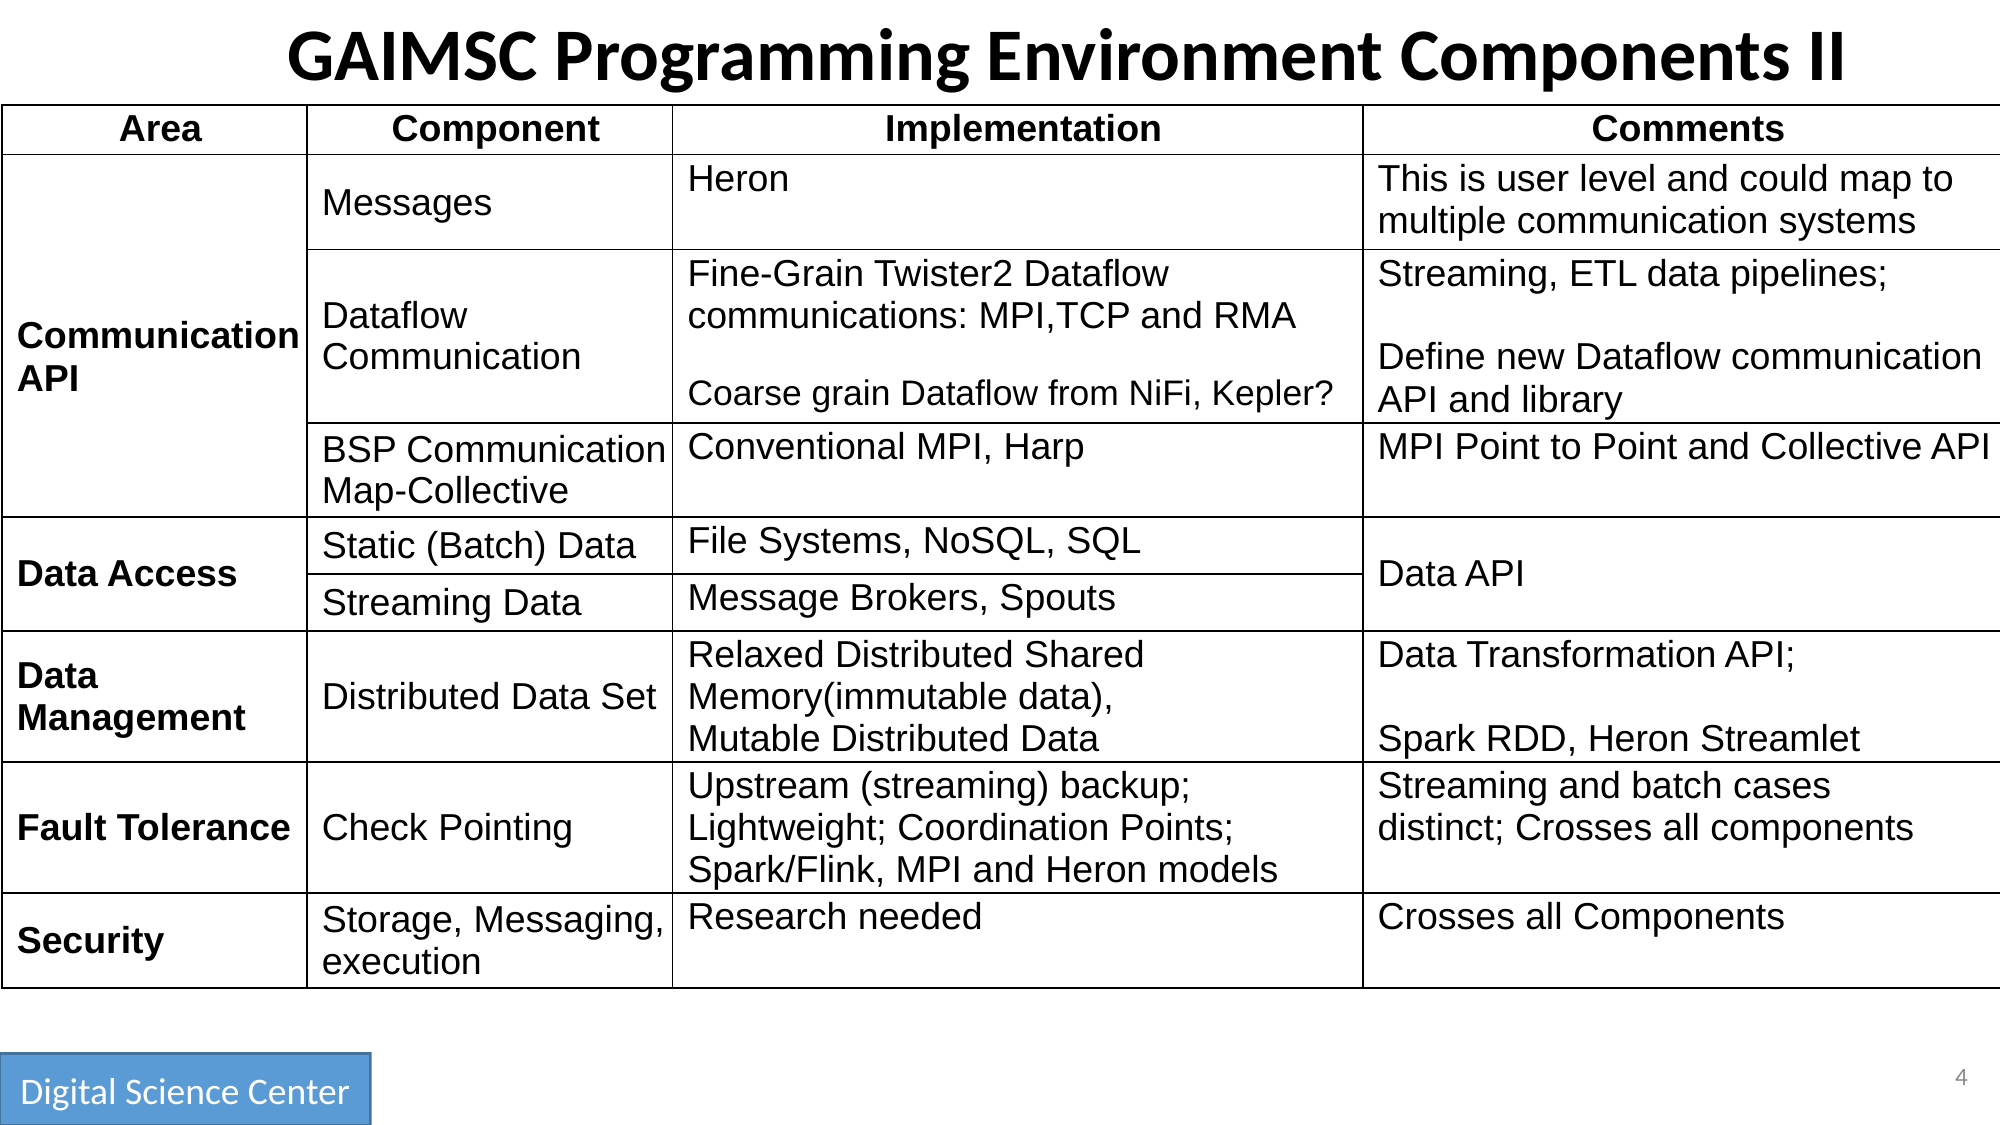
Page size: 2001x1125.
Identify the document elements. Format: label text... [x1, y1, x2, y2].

table_cell Distributed Data Set [308, 632, 672, 761]
table_cell Conventional MPI, Harp [673, 424, 1362, 516]
table_cell Upstream (streaming) backup; Lightweight; Coordination Points; Spark/Flink, MPI and Heron models [673, 763, 1362, 892]
table_cell Research needed [673, 894, 1362, 987]
table_cell Relaxed Distributed Shared Memory(immutable data), Mutable Distributed Data [673, 632, 1362, 761]
table_cell Data Transformation API; Spark RDD, Heron Streamlet [1364, 632, 2000, 761]
table_cell Streaming and batch cases distinct; Crosses all components [1364, 763, 2000, 892]
table_cell Static (Batch) Data [308, 518, 672, 573]
text_box [1897, 224, 1928, 375]
table_header Comments [1364, 106, 2000, 154]
table_cell Heron [673, 155, 1362, 249]
table_cell File Systems, NoSQL, SQL [673, 518, 1362, 573]
table_cell BSP Communication Map-Collective [308, 424, 672, 516]
table_cell Communication API [3, 155, 306, 516]
table_cell Dataflow Communication [308, 250, 672, 422]
table_header Implementation [673, 106, 1362, 154]
table_header Component [308, 106, 672, 154]
table_cell MPI Point to Point and Collective API [1364, 424, 2000, 516]
table_cell Fault Tolerance [3, 763, 306, 892]
table_cell This is user level and could map to multiple communication systems [1364, 155, 2000, 249]
table_cell Streaming, ETL data pipelines; Define new Dataflow communication API and library [1364, 250, 2000, 422]
table_cell Fine-Grain Twister2 Dataflow communications: MPI,TCP and RMA Coarse grain Dataflow from NiFi, Kepler? [673, 250, 1362, 422]
table_cell Storage, Messaging, execution [308, 894, 672, 987]
table_cell Data API [1364, 518, 2000, 630]
table_cell Check Pointing [308, 763, 672, 892]
table_cell Message Brokers, Spouts [673, 575, 1362, 630]
table_cell Crosses all Components [1364, 894, 2000, 987]
table_cell Messages [308, 155, 672, 249]
slide_number 4 [1803, 1045, 1983, 1105]
table_header Area [3, 106, 306, 154]
table_cell Security [3, 894, 306, 987]
table_cell Data Access [3, 518, 306, 630]
table_cell Streaming Data [308, 575, 672, 630]
table_cell Data Management [3, 632, 306, 761]
title GAIMSC Programming Environment Components II [136, 0, 2000, 104]
